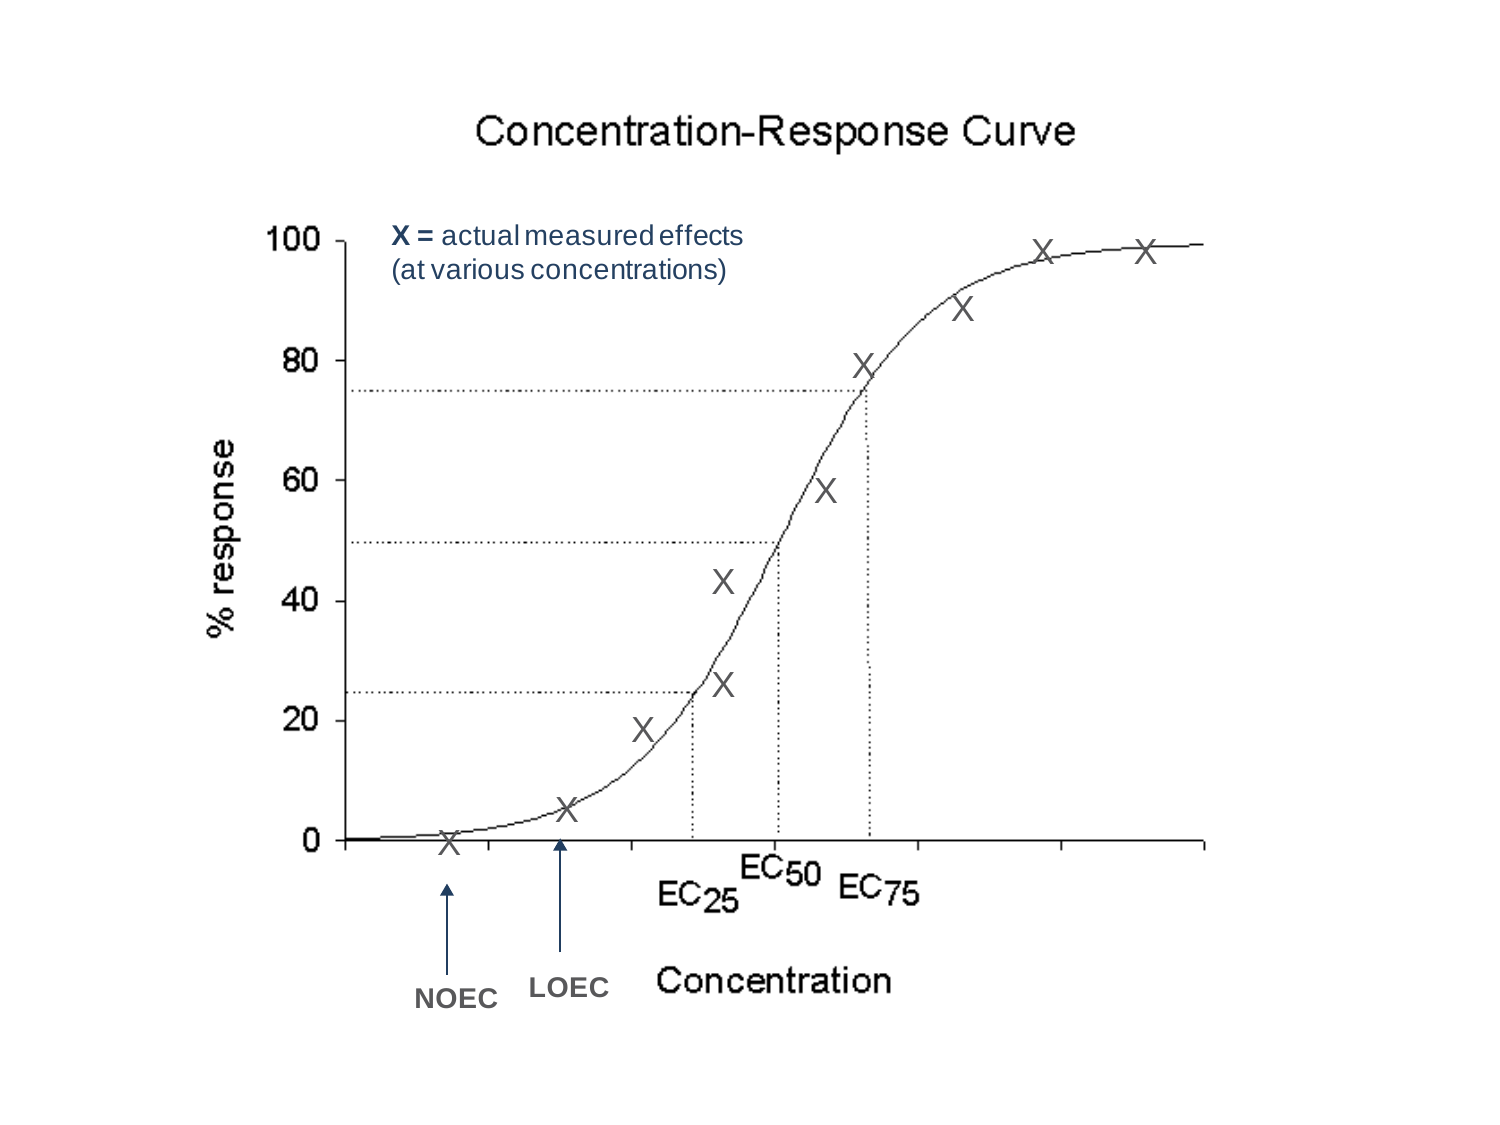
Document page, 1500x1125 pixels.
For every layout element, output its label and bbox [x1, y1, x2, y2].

picture [112, 18, 1365, 1089]
